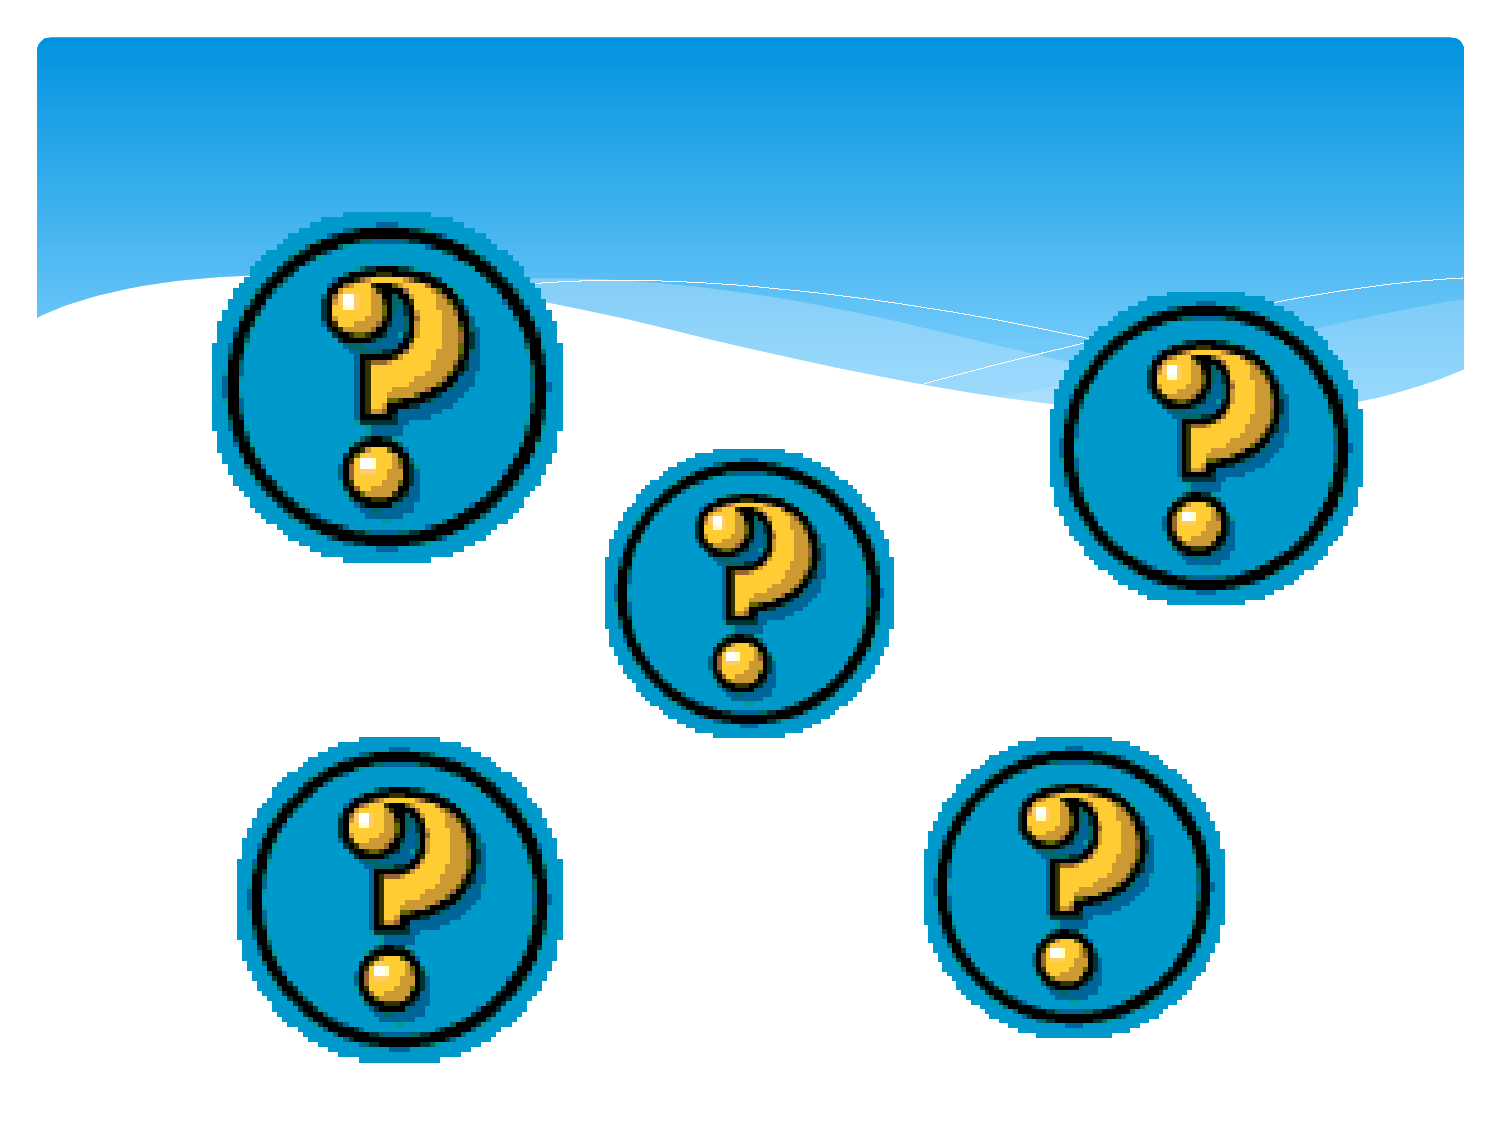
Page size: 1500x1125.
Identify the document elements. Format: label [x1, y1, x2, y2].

picture [786, 449, 894, 556]
picture [1049, 488, 1166, 605]
picture [432, 432, 563, 563]
picture [934, 752, 1209, 1022]
picture [1060, 307, 1347, 589]
picture [237, 941, 358, 1063]
picture [237, 737, 358, 858]
picture [441, 737, 563, 858]
picture [248, 753, 546, 1046]
picture [1049, 291, 1166, 408]
picture [1113, 737, 1226, 848]
picture [605, 449, 712, 556]
picture [786, 630, 894, 738]
picture [441, 941, 563, 1063]
picture [212, 432, 342, 563]
picture [1246, 291, 1363, 408]
picture [605, 630, 712, 738]
picture [1113, 926, 1226, 1038]
picture [212, 212, 342, 342]
picture [1246, 488, 1363, 605]
picture [223, 229, 545, 545]
picture [924, 926, 1035, 1038]
picture [615, 463, 879, 723]
picture [432, 212, 563, 342]
picture [924, 737, 1035, 848]
